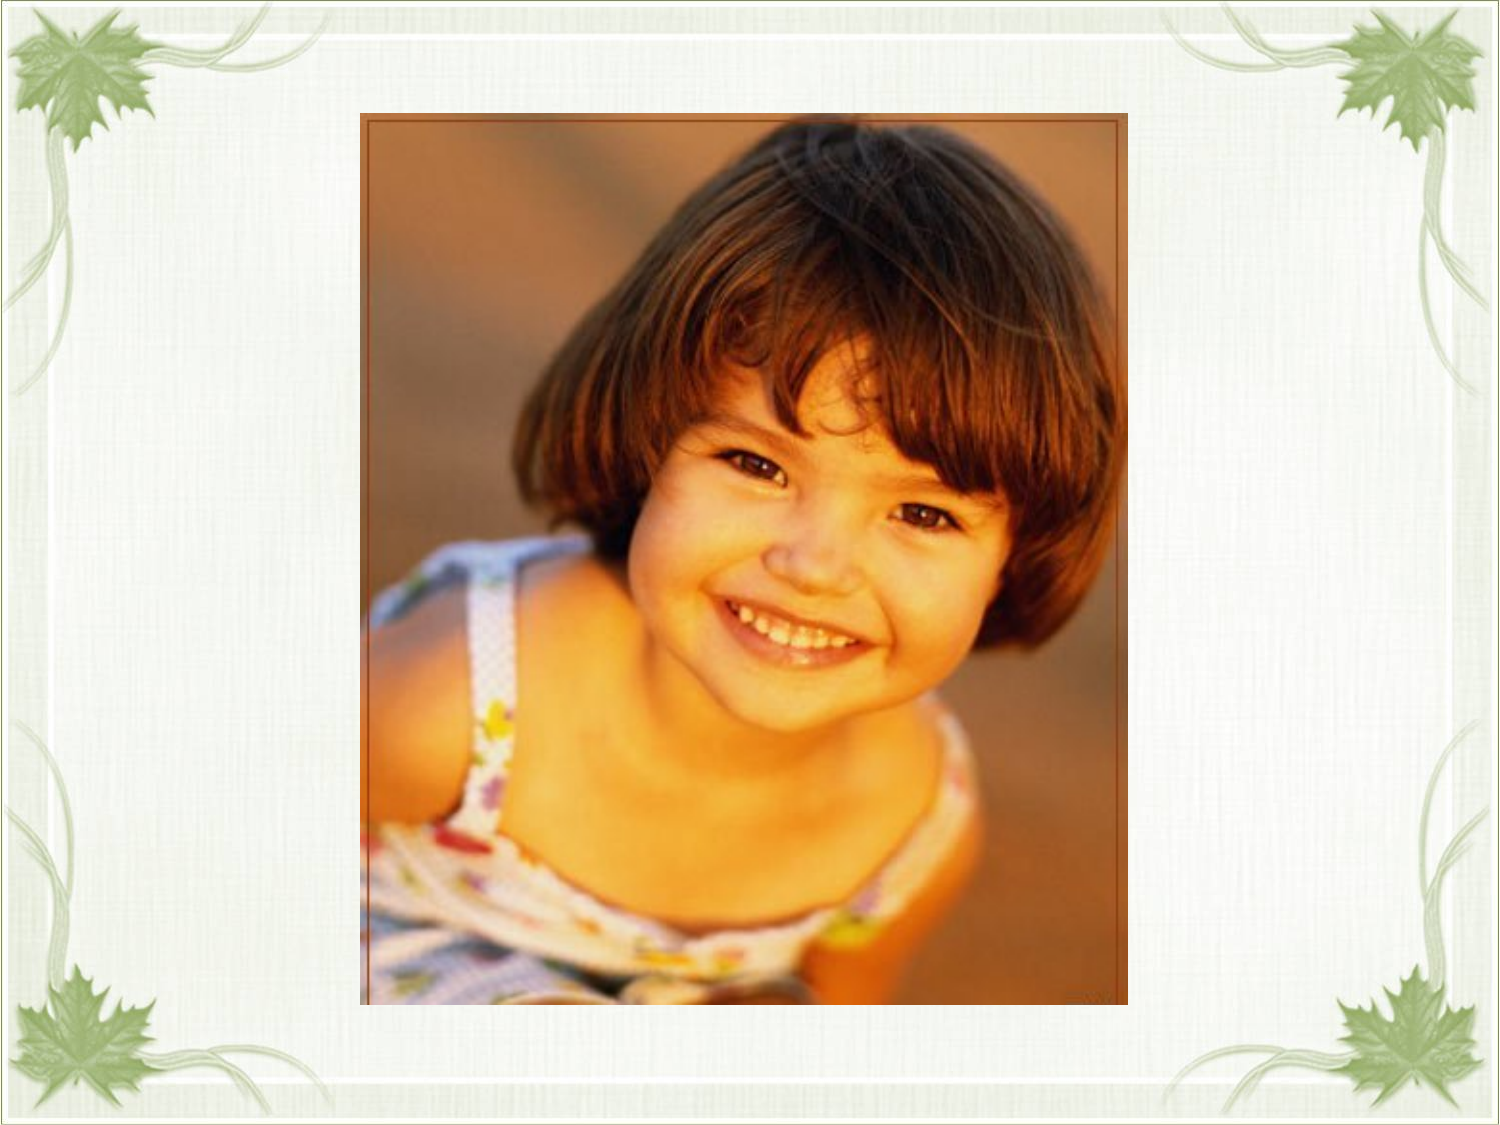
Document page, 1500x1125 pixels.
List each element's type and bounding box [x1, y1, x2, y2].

list [359, 113, 1129, 1006]
picture [0, 0, 1500, 1125]
